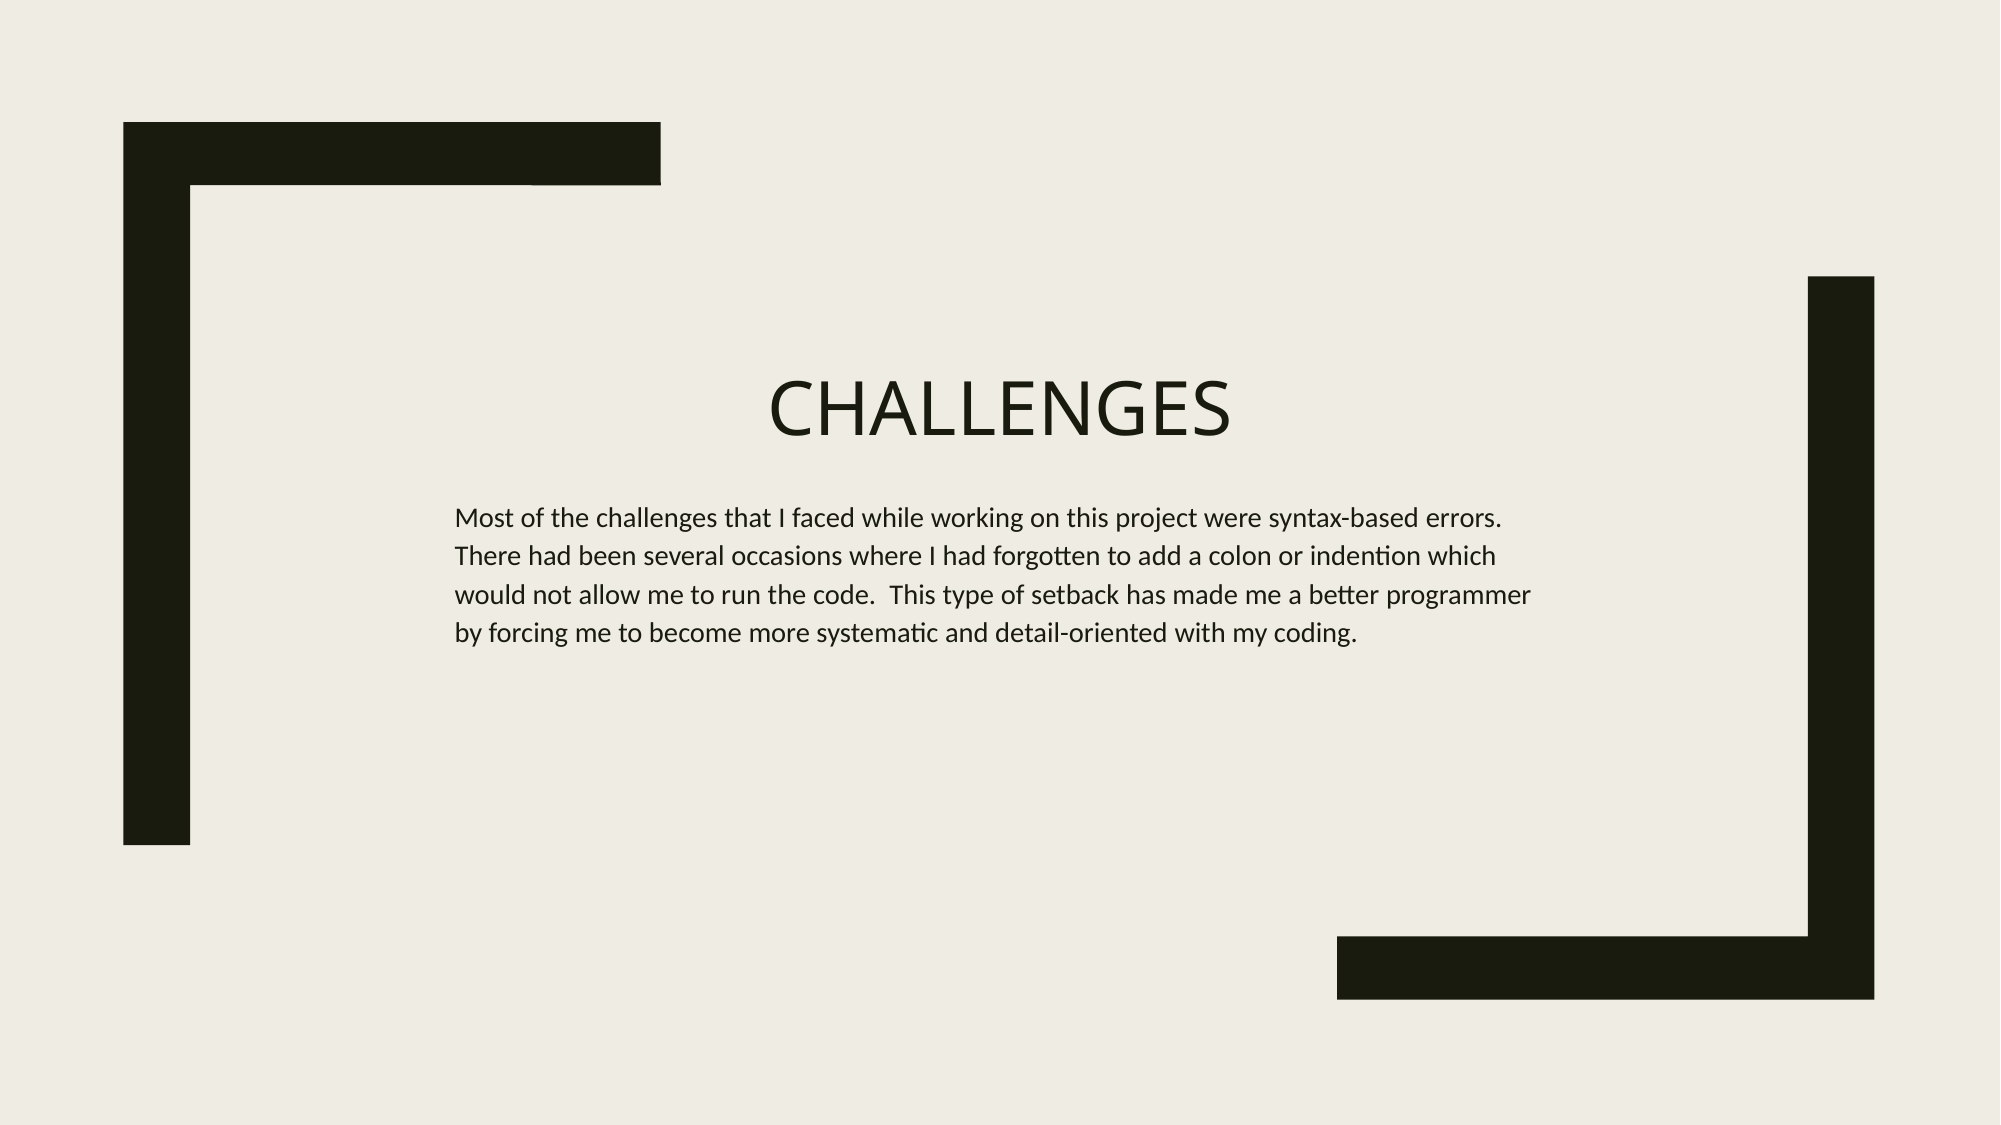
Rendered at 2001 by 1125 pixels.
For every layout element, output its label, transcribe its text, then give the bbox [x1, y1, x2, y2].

subtitle Most of the challenges that I faced while working on this project were syntax-based errors. There had been several occasions where I had forgotten to add a colon or indention which would not allow me to run the code. This type of setback has made me a better programmer by forcing me to become more systematic and detail-oriented with my coding. [439, 487, 1561, 666]
title challenges [314, 346, 1686, 460]
